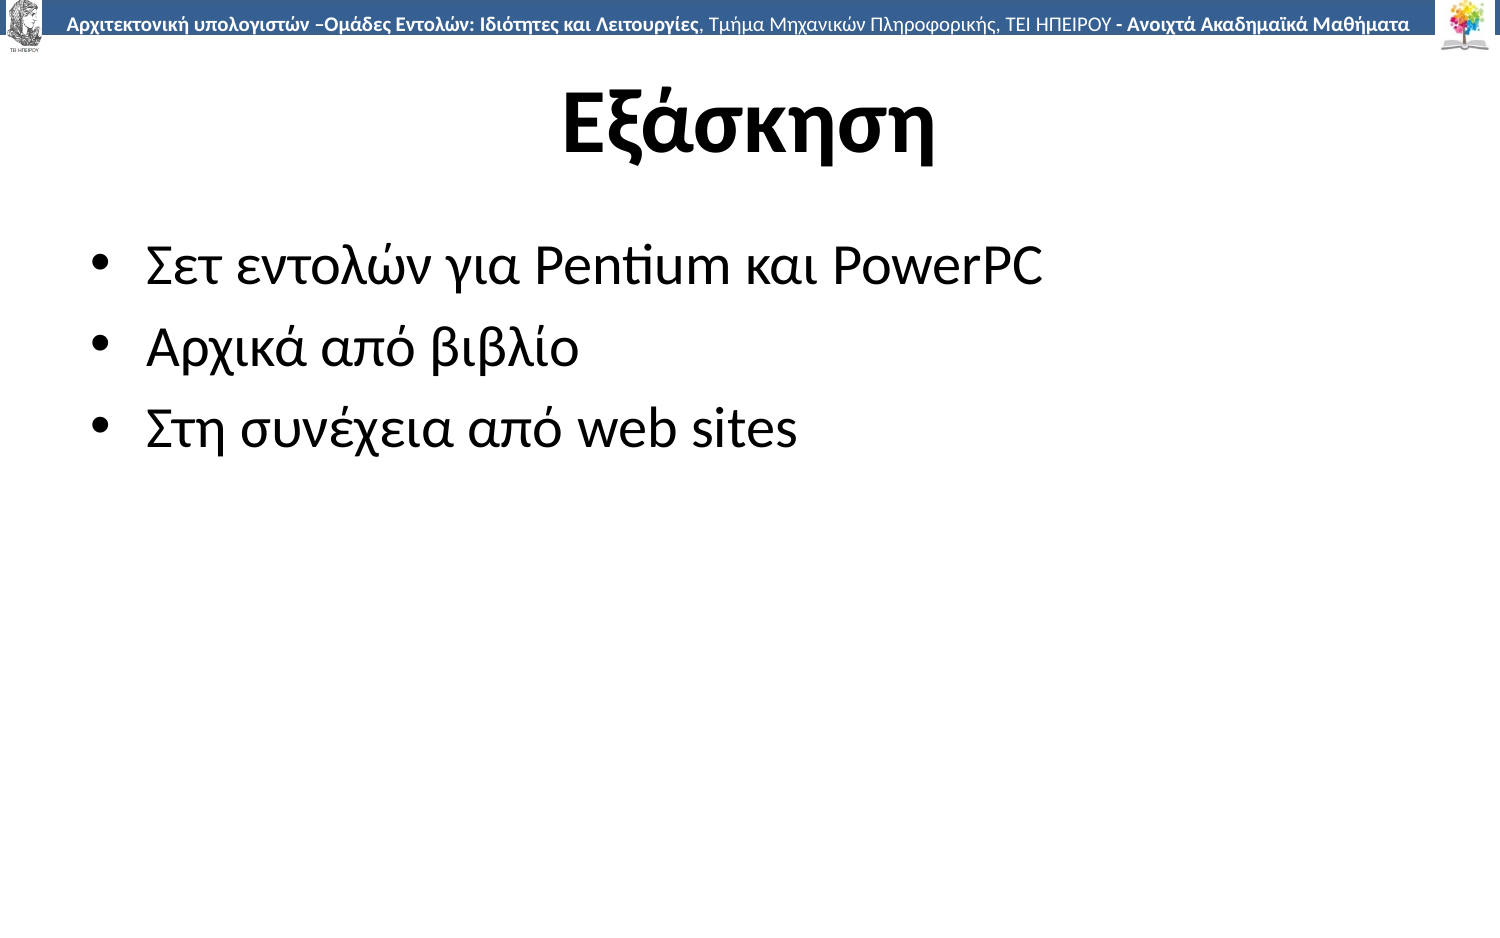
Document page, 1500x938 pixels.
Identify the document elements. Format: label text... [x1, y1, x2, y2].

picture [6, 0, 42, 54]
picture [1435, 0, 1495, 52]
list Σετ εντολών για Pentium και PowerPC Αρχικά από βιβλίο Στη συνέχεια από web sites [75, 218, 1425, 838]
title Εξάσκηση [75, 37, 1425, 194]
